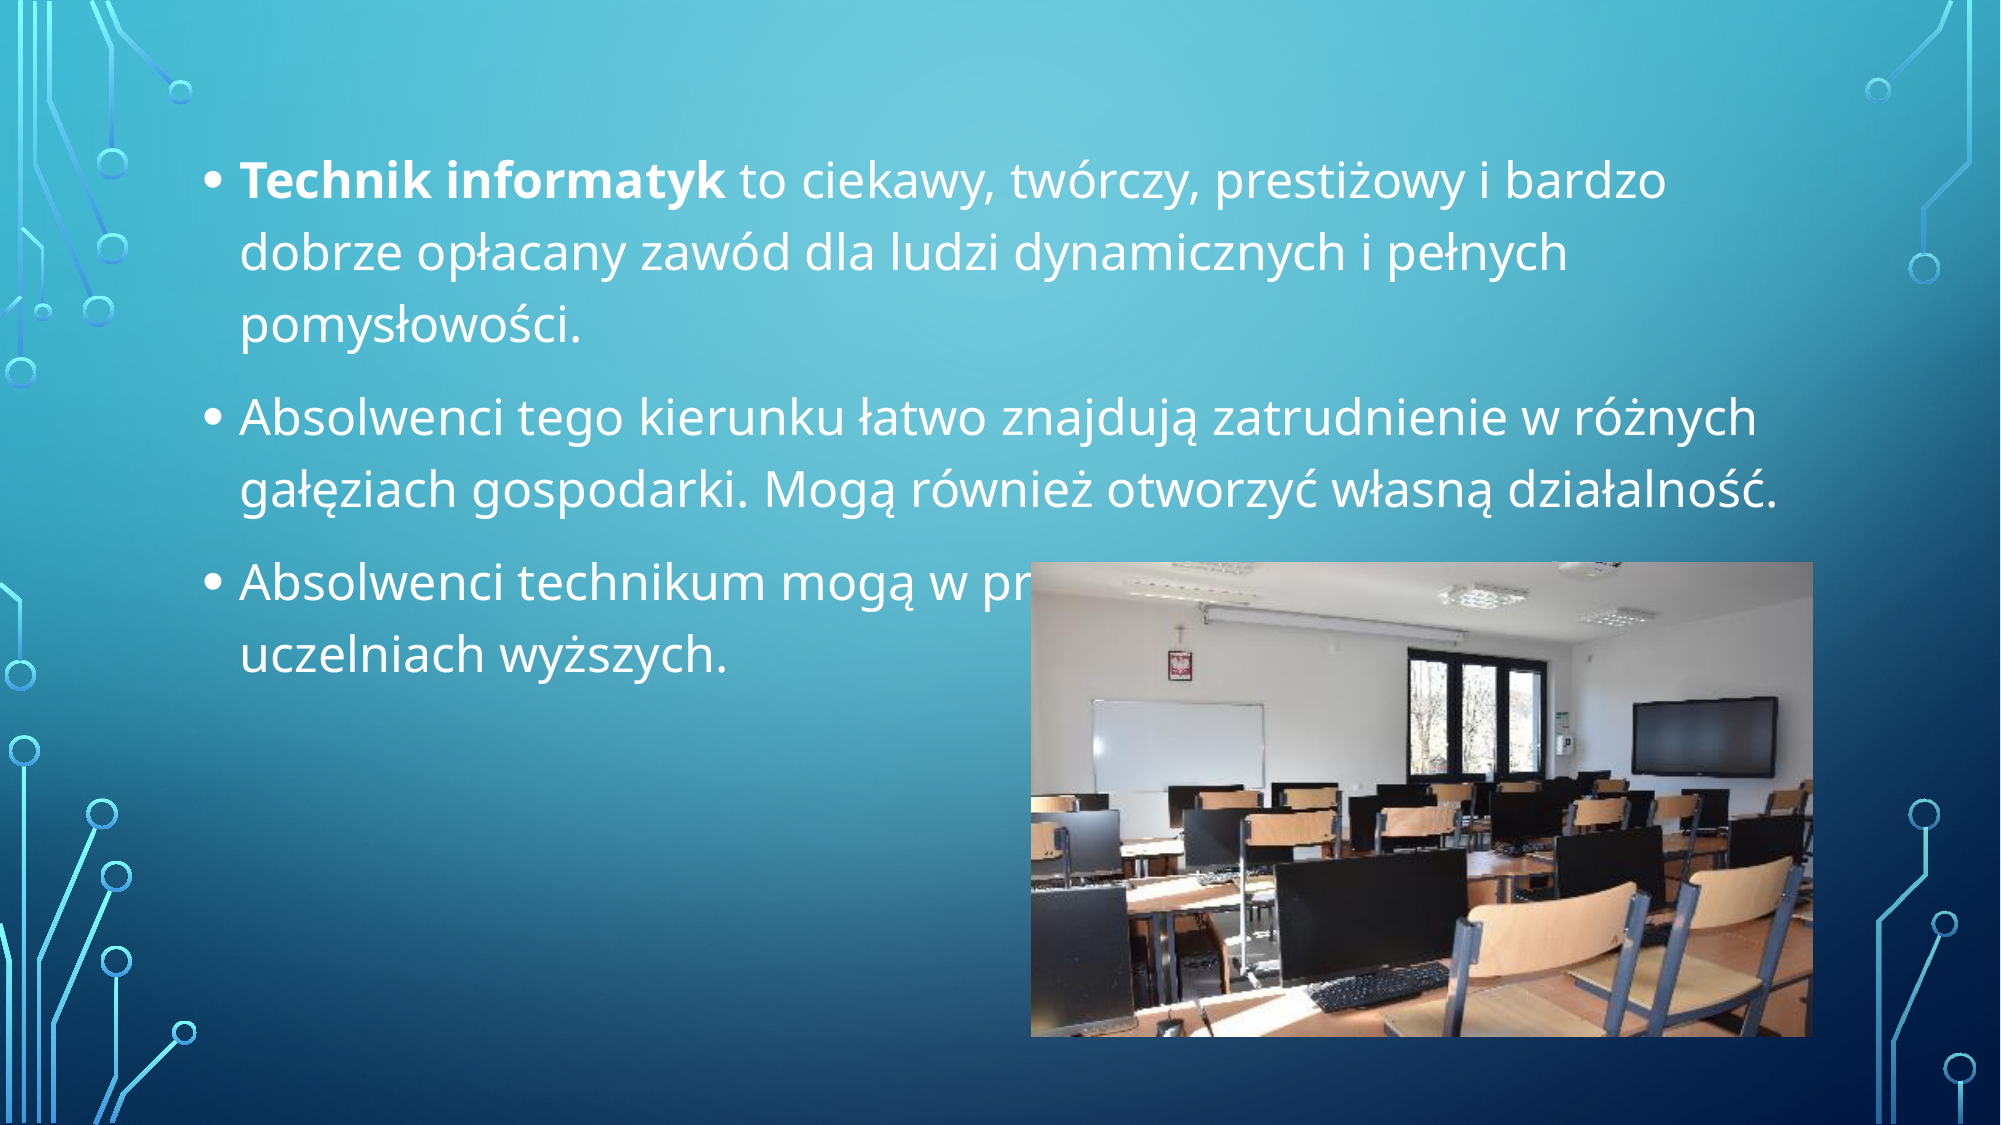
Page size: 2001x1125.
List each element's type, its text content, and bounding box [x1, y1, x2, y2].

list Technik informatyk to ciekawy, twórczy, prestiżowy i bardzo dobrze opłacany zawód dla ludzi dynamicznych i pełnych pomysłowości. Absolwenci tego kierunku łatwo znajdują zatrudnienie w różnych gałęziach gospodarki. Mogą również otworzyć własną działalność. Absolwenci technikum mogą w przyszłości kontynuować naukę na uczelniach wyższych. [187, 129, 1813, 950]
picture [1031, 562, 1813, 1038]
